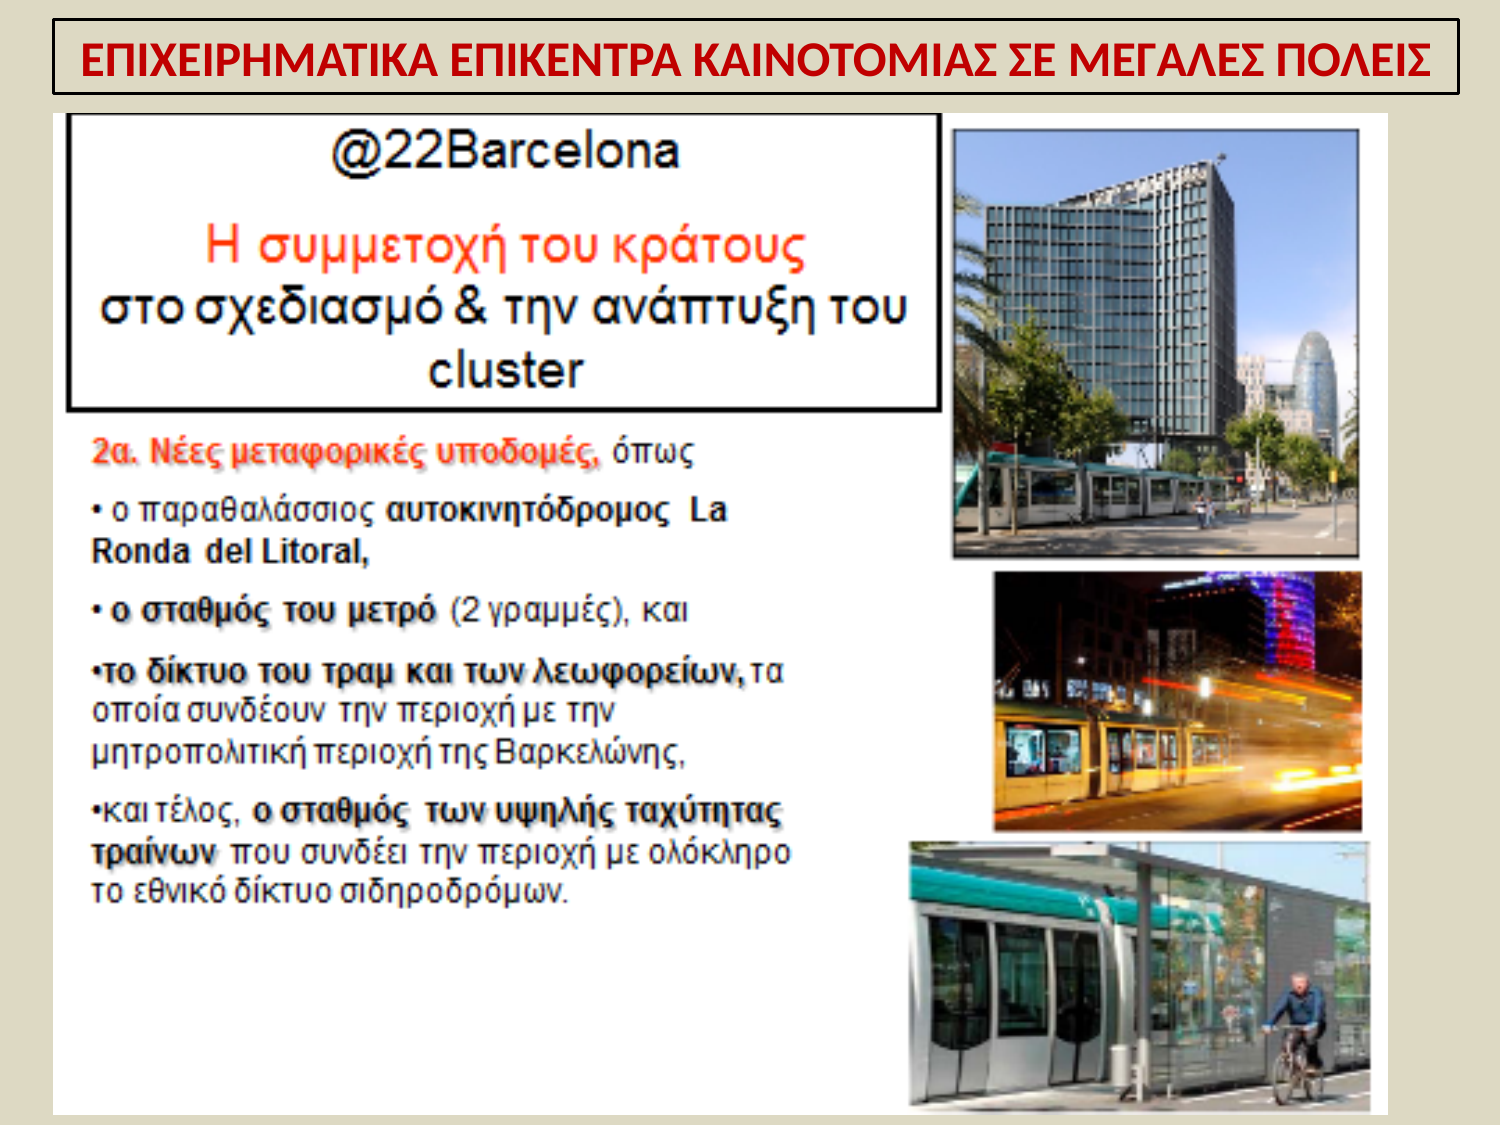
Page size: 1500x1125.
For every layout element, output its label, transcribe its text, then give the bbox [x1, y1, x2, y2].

text_box ΕΠΙΧΕΙΡΗΜΑΤΙΚΑ ΕΠΙΚΕΝΤΡΑ ΚΑΙΝΟΤΟΜΙΑΣ ΣΕ ΜΕΓΑΛΕΣ ΠΟΛΕΙΣ [53, 19, 1459, 94]
picture [52, 113, 1389, 1115]
